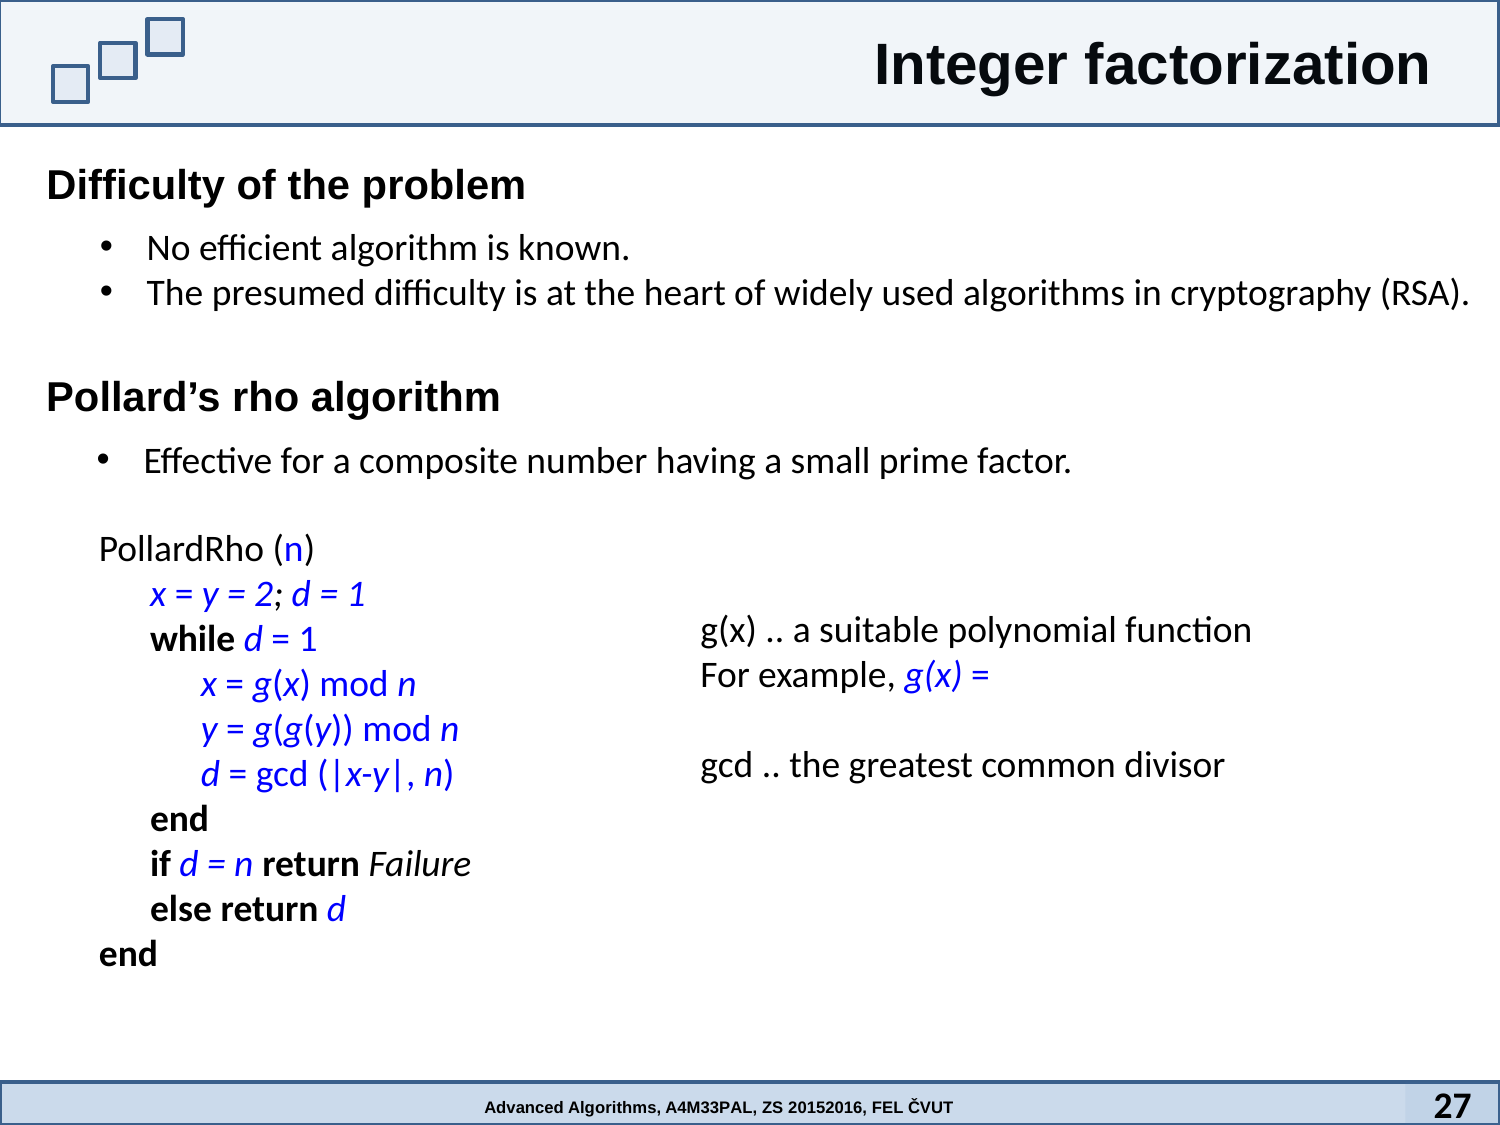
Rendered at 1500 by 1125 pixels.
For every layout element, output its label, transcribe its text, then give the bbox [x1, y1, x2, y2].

text_box Pollard’s rho algorithm [31, 362, 516, 428]
text_box Advanced Algorithms, A4M33PAL, ZS 20152016, FEL ČVUT [469, 1089, 969, 1125]
text_box [98, 41, 138, 80]
text_box [0, 0, 1500, 127]
text_box PollardRho (n) x = y = 2; d = 1 while d = 1 x = g(x) mod n y = g(g(y)) mod n d = gcd (|x-y|, n) end if d = n return Failure else return d end [84, 516, 487, 982]
text_box Difficulty of the problem [31, 150, 542, 215]
text_box 27 [1403, 1080, 1500, 1125]
text_box [145, 17, 185, 57]
text_box No efficient algorithm is known. The presumed difficulty is at the heart of widely used algorithms in cryptography (RSA). [85, 215, 1487, 321]
text_box [0, 1080, 1403, 1125]
text_box [51, 64, 90, 104]
text_box Effective for a composite number having a small prime factor. [81, 428, 1089, 489]
